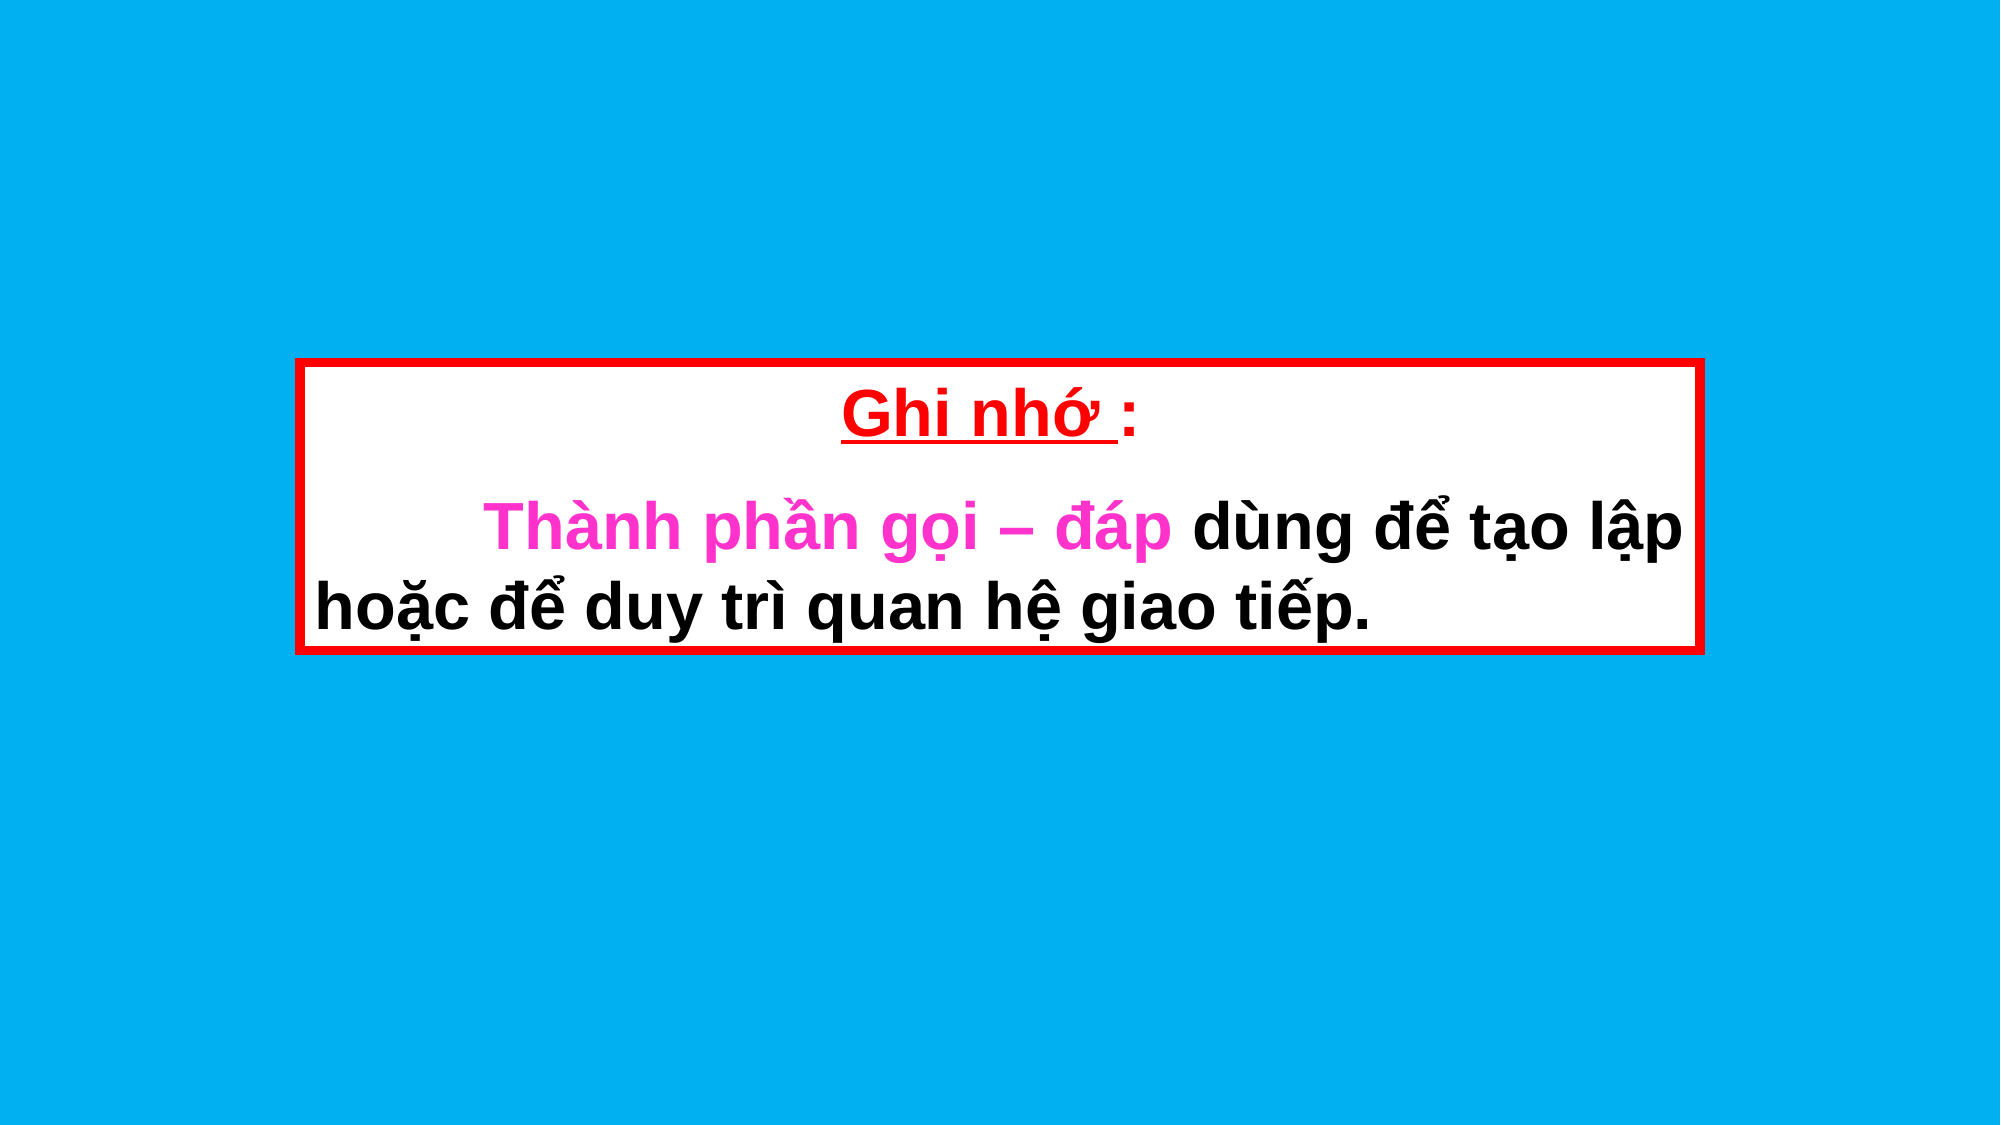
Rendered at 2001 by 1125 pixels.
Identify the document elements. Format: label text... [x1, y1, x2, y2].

picture [296, 359, 1704, 654]
text_box Ghi nhớ : Thành phần gọi – đáp dùng để tạo lập hoặc để duy trì quan hệ giao tiếp. [300, 362, 1700, 651]
